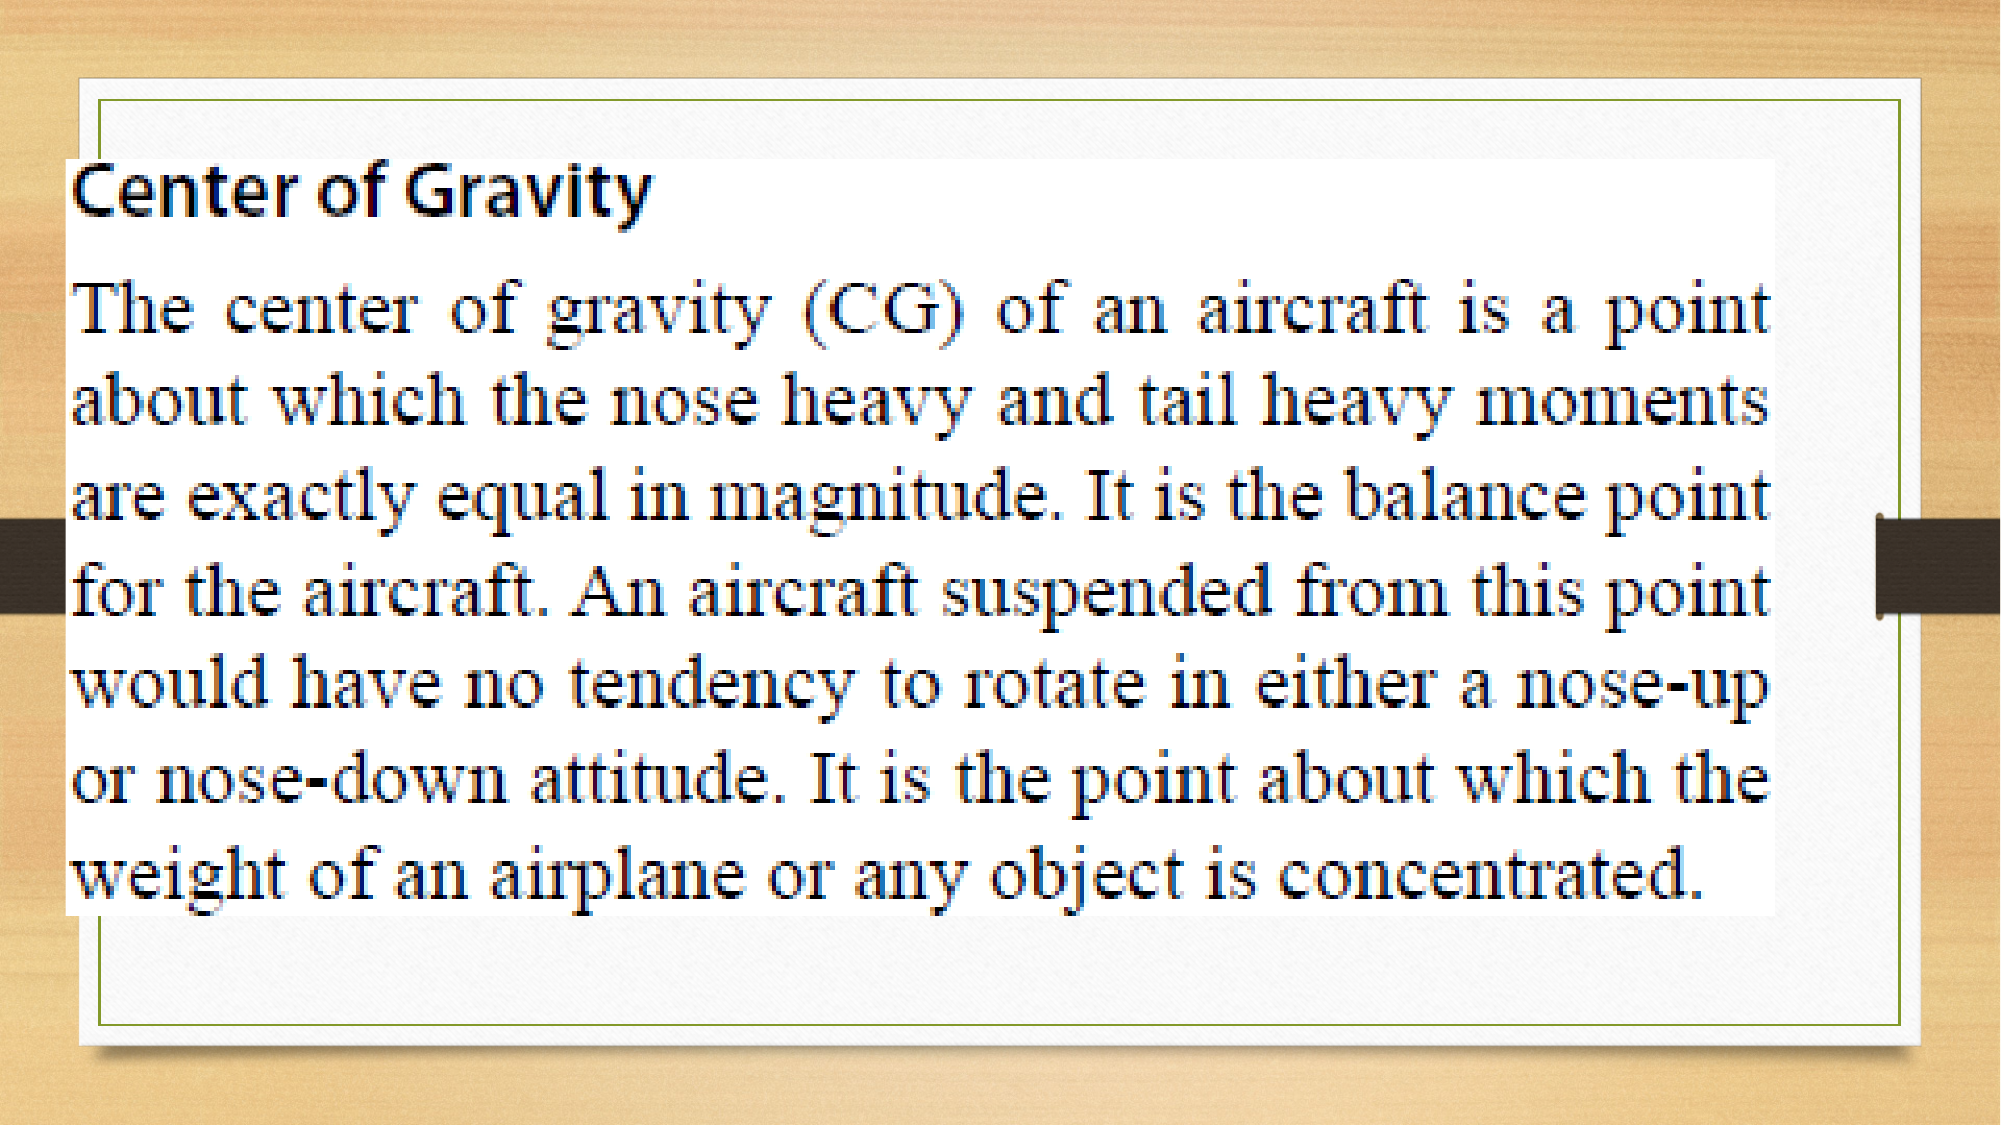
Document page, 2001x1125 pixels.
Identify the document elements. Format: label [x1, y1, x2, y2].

text_box [65, 159, 1776, 916]
picture [0, 0, 2001, 1125]
